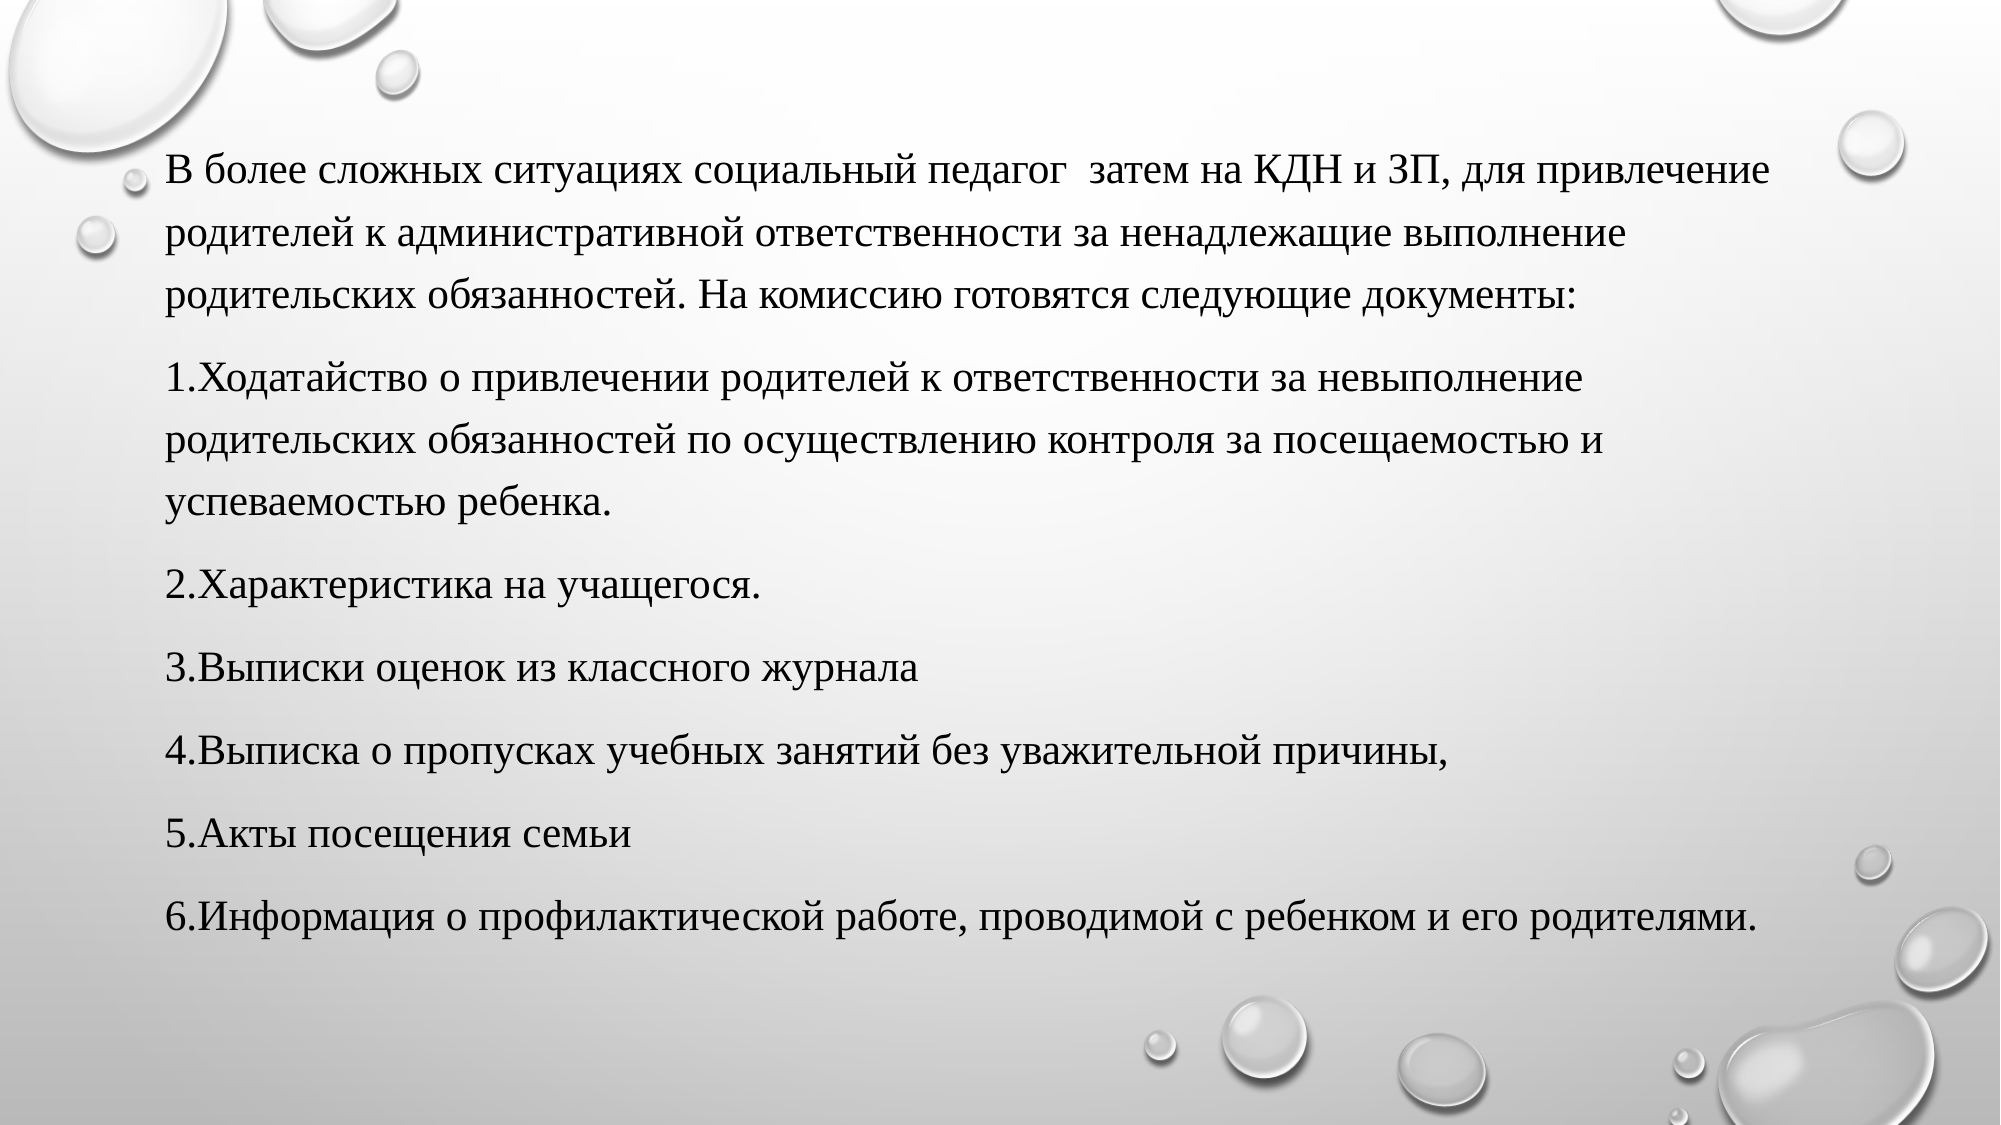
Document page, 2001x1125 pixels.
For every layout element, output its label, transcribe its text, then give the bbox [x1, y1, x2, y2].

picture [0, 0, 2000, 1125]
list В более сложных ситуациях социальный педагог затем на КДН и ЗП, для привлечение родителей к административной ответственности за ненадлежащие выполнение родительских обязанностей. На комиссию готовятся следующие документы: 1.Ходатайство о привлечении родителей к ответственности за невыполнение родительских обязанностей по осуществлению контроля за посещаемостью и успеваемостью ребенка. 2.Характеристика на учащегося. 3.Выписки оценок из классного журнала 4.Выписка о пропусках учебных занятий без уважительной причины, 5.Акты посещения семьи 6.Информация о профилактической работе, проводимой с ребенком и его родителями. [149, 122, 1850, 950]
